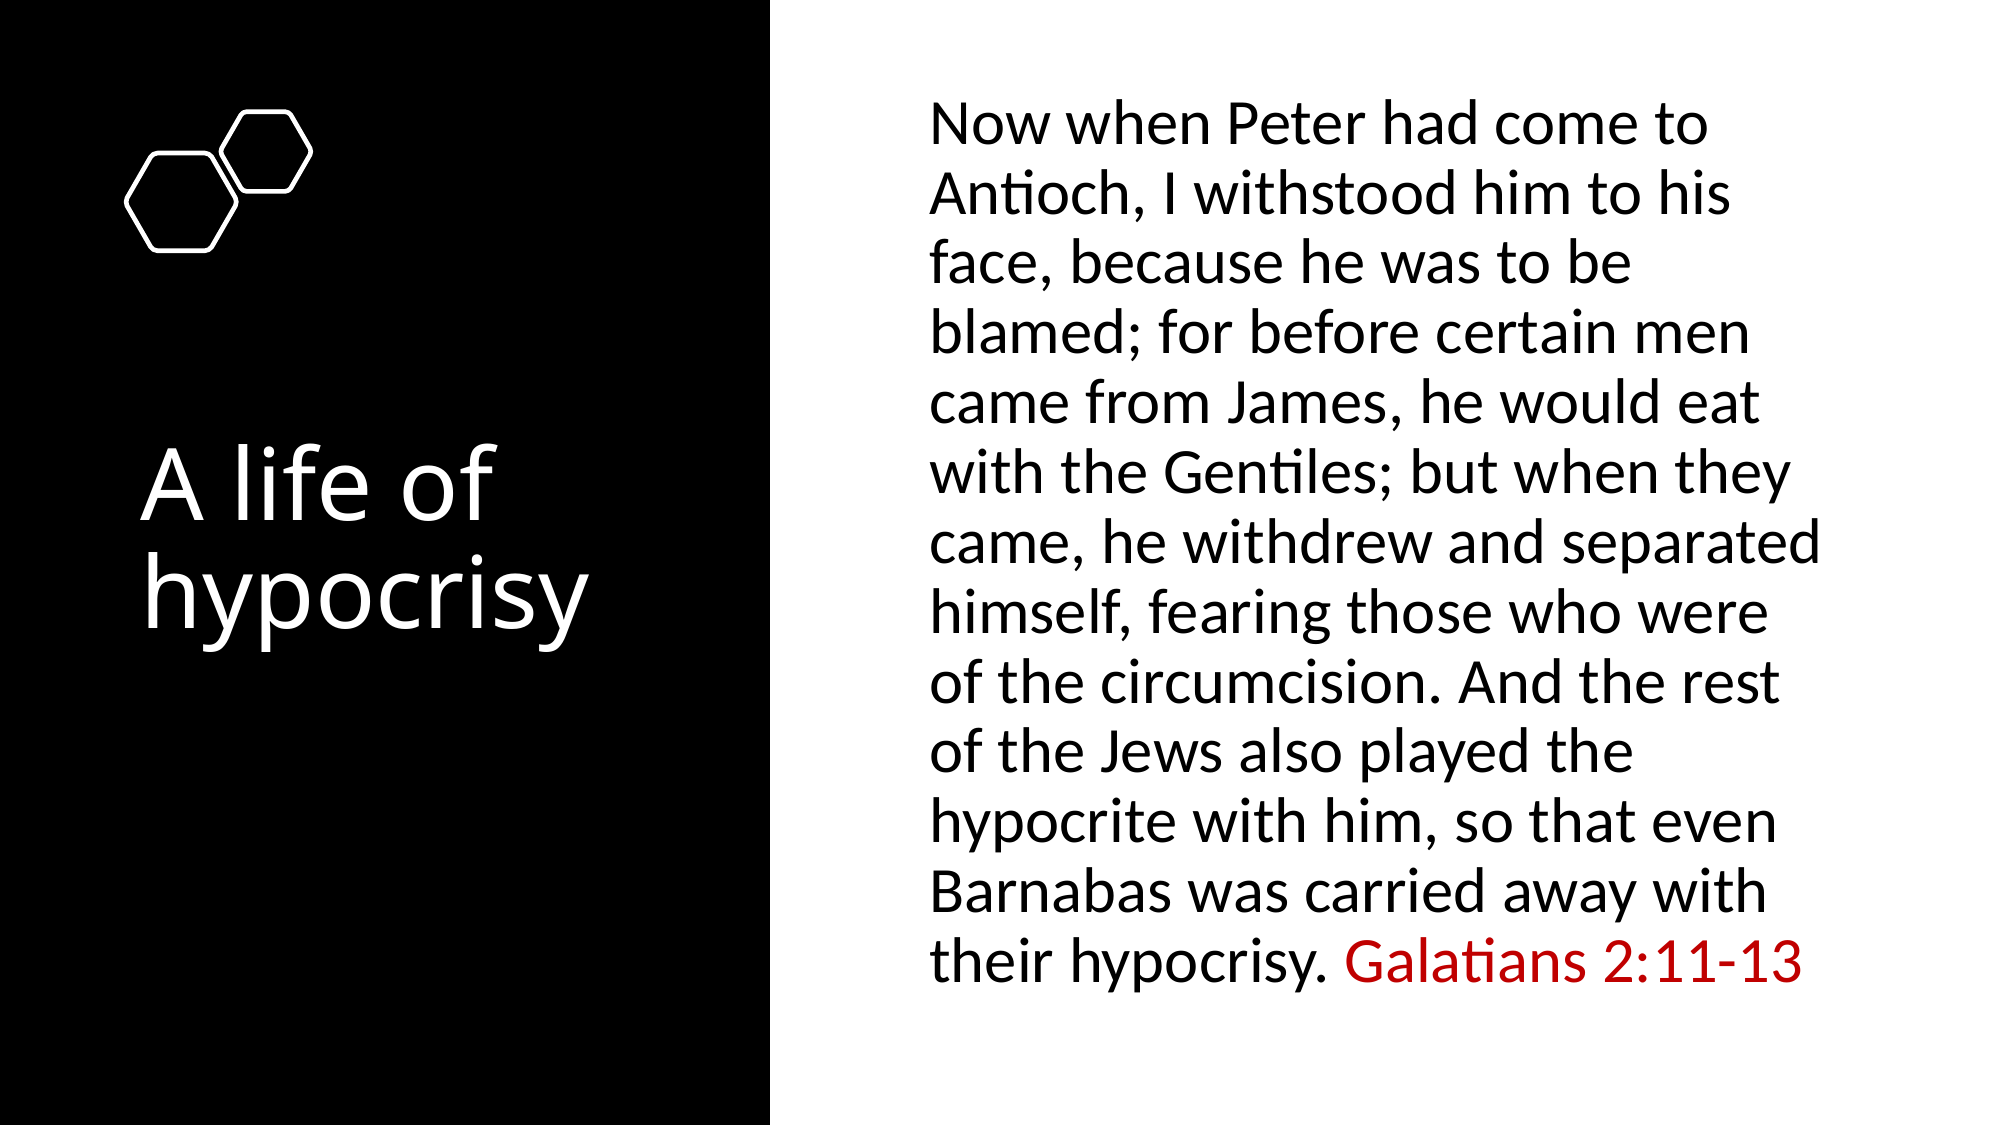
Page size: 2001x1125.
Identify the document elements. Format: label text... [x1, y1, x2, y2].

list Now when Peter had come to Antioch, I withstood him to his face, because he was to be blamed; for before certain men came from James, he would eat with the Gentiles; but when they came, he withdrew and separated himself, fearing those who were of the circumcision. And the rest of the Jews also played the hypocrite with him, so that even Barnabas was carried away with their hypocrisy. Galatians 2:11-13 [914, 76, 1853, 1009]
text_box [0, 0, 771, 1125]
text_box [125, 111, 311, 251]
text_box [771, 0, 2000, 1125]
title A life of hypocrisy [125, 191, 714, 894]
